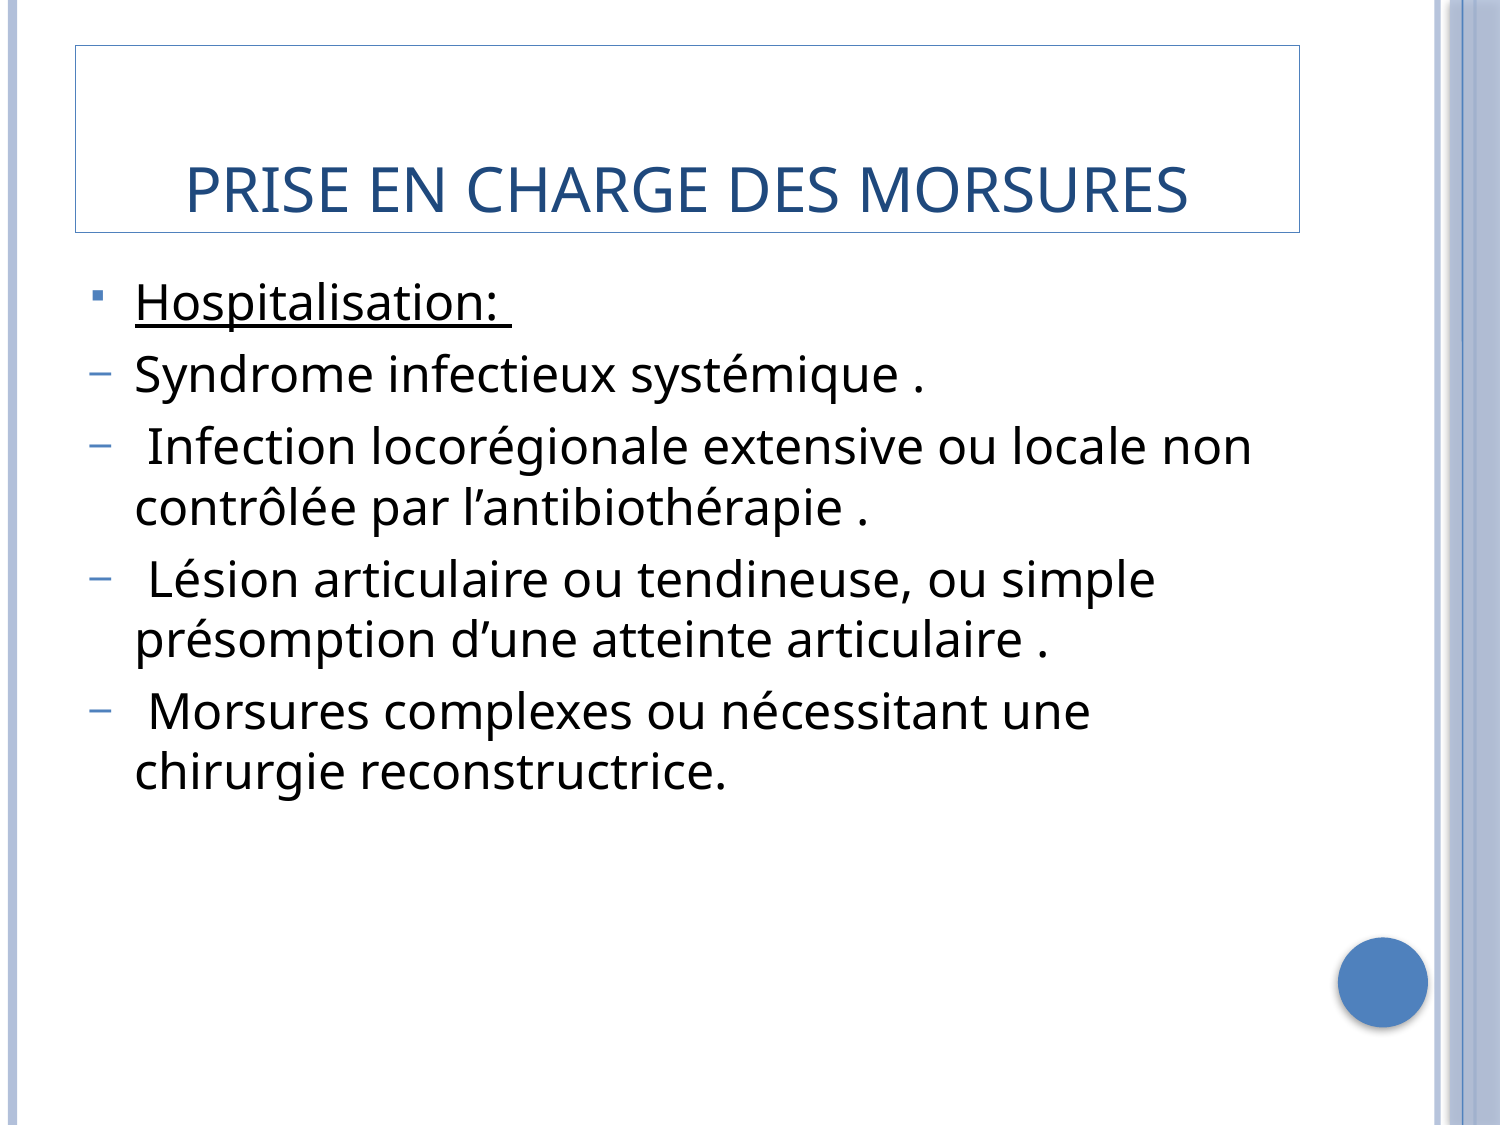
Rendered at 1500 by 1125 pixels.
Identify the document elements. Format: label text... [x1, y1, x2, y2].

list Hospitalisation: Syndrome infectieux systémique . Infection locorégionale extensive ou locale non contrôlée par l’antibiothérapie . Lésion articulaire ou tendineuse, ou simple présomption d’une atteinte articulaire . Morsures complexes ou nécessitant une chirurgie reconstructrice. [75, 262, 1300, 1062]
title Prise en charge des morsures [75, 45, 1300, 233]
